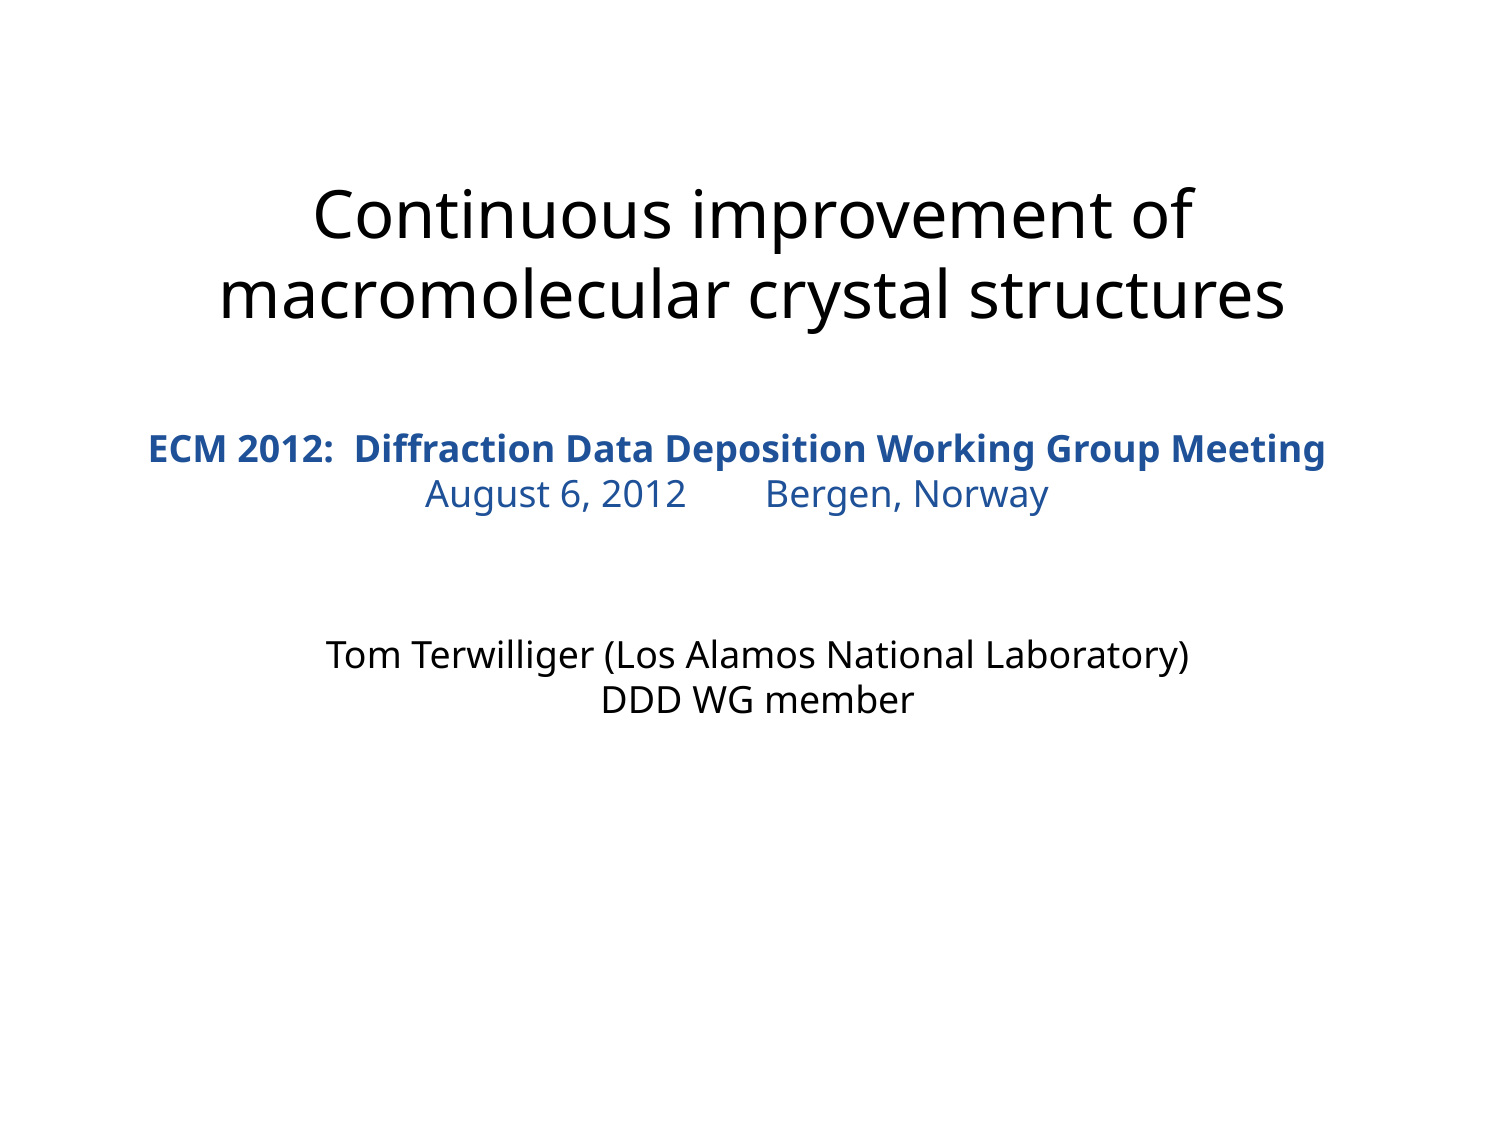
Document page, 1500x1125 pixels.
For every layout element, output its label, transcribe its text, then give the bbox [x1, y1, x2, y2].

text_box ECM 2012: Diffraction Data Deposition Working Group Meeting August 6, 2012 Bergen, Norway [112, 424, 1363, 597]
title Continuous improvement of macromolecular crystal structures [149, 124, 1358, 381]
text_box Tom Terwilliger (Los Alamos National Laboratory) DDD WG member [137, 624, 1379, 915]
